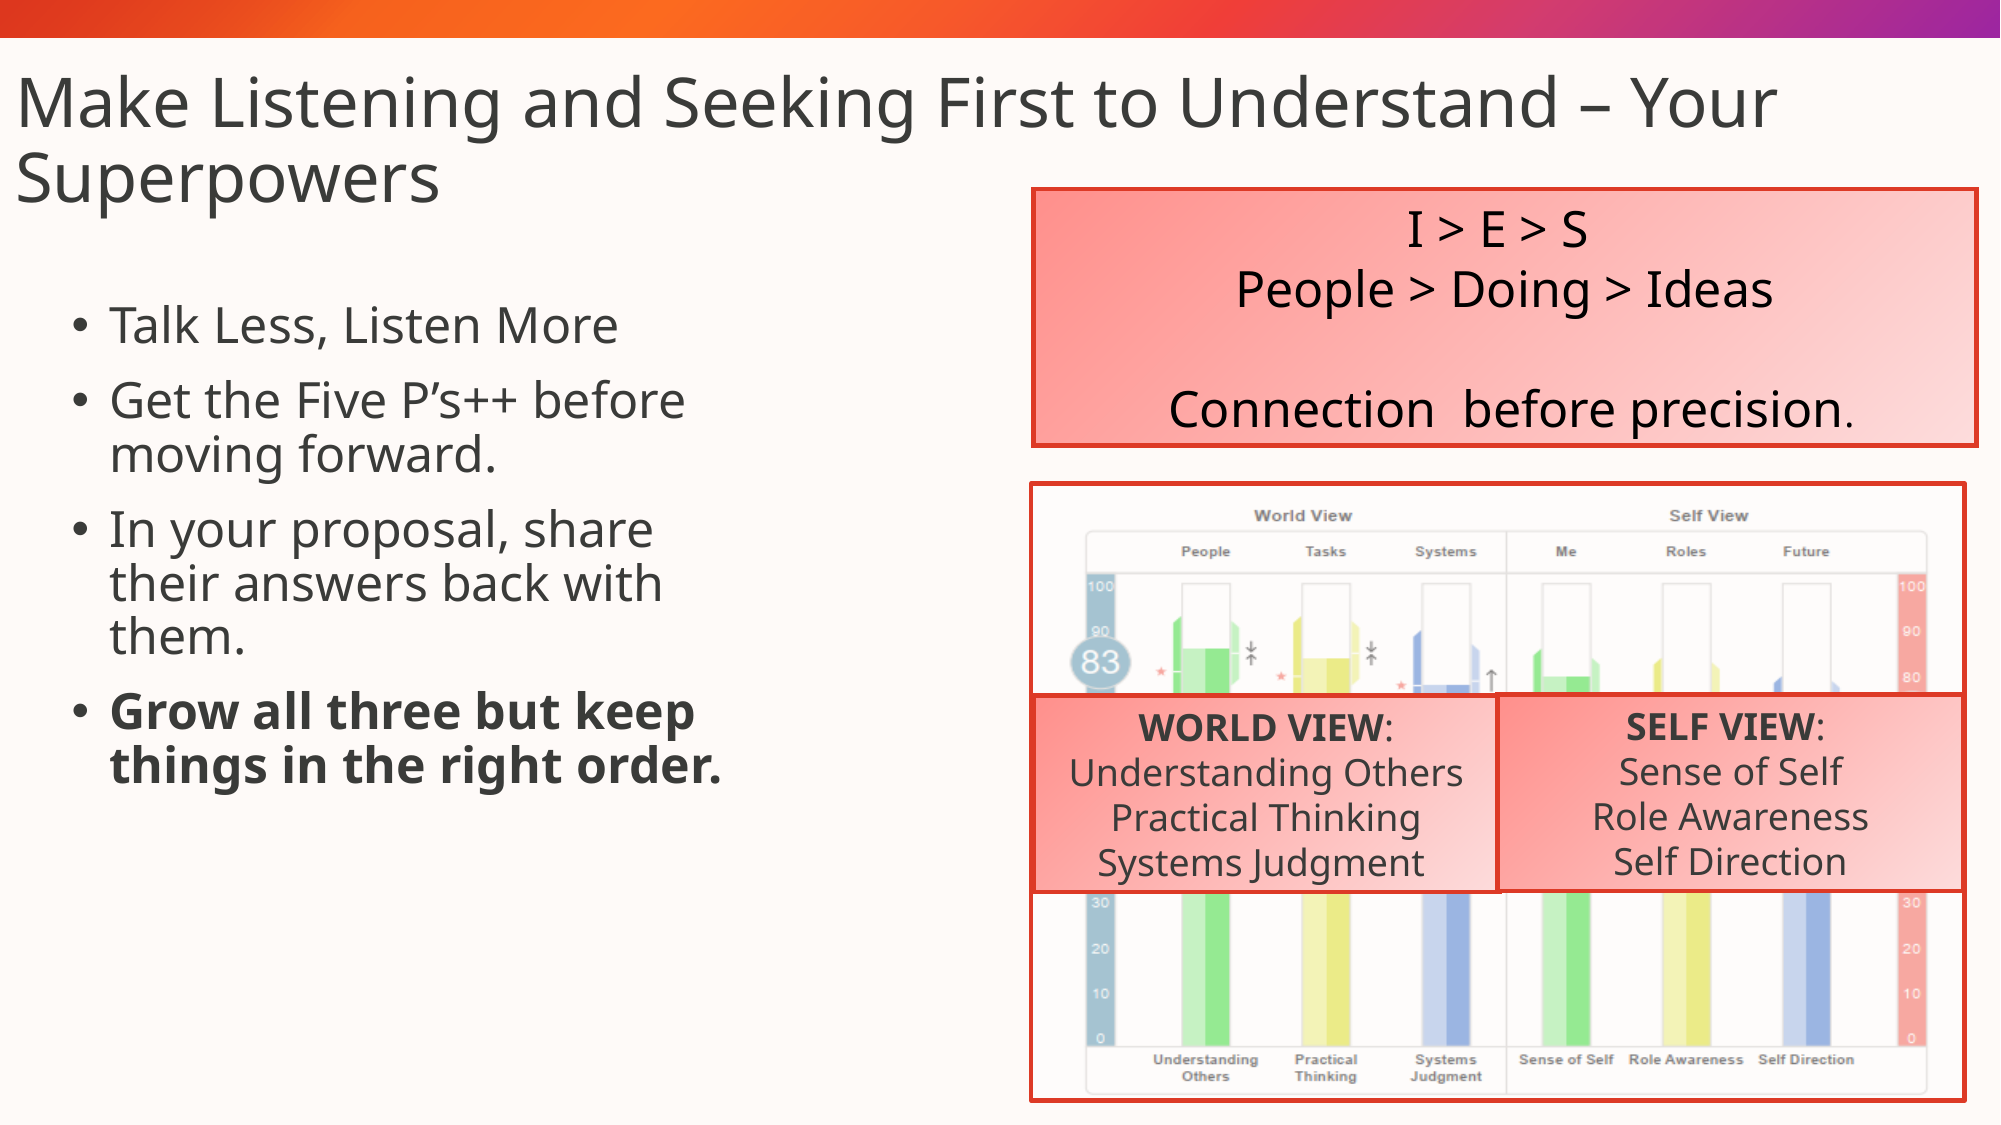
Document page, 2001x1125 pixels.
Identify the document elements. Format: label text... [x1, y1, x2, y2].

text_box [1033, 485, 1964, 1098]
title Make Listening and Seeking First to Understand – Your Superpowers [0, 59, 1976, 293]
text_box [982, 252, 1863, 936]
list Talk Less, Listen More Get the Five P’s++ before moving forward. In your proposal, share their answers back with them. Grow all three but keep things in the right order. [56, 292, 750, 820]
text_box I > E > S People > Doing > Ideas Connection before precision. [1033, 189, 1977, 446]
